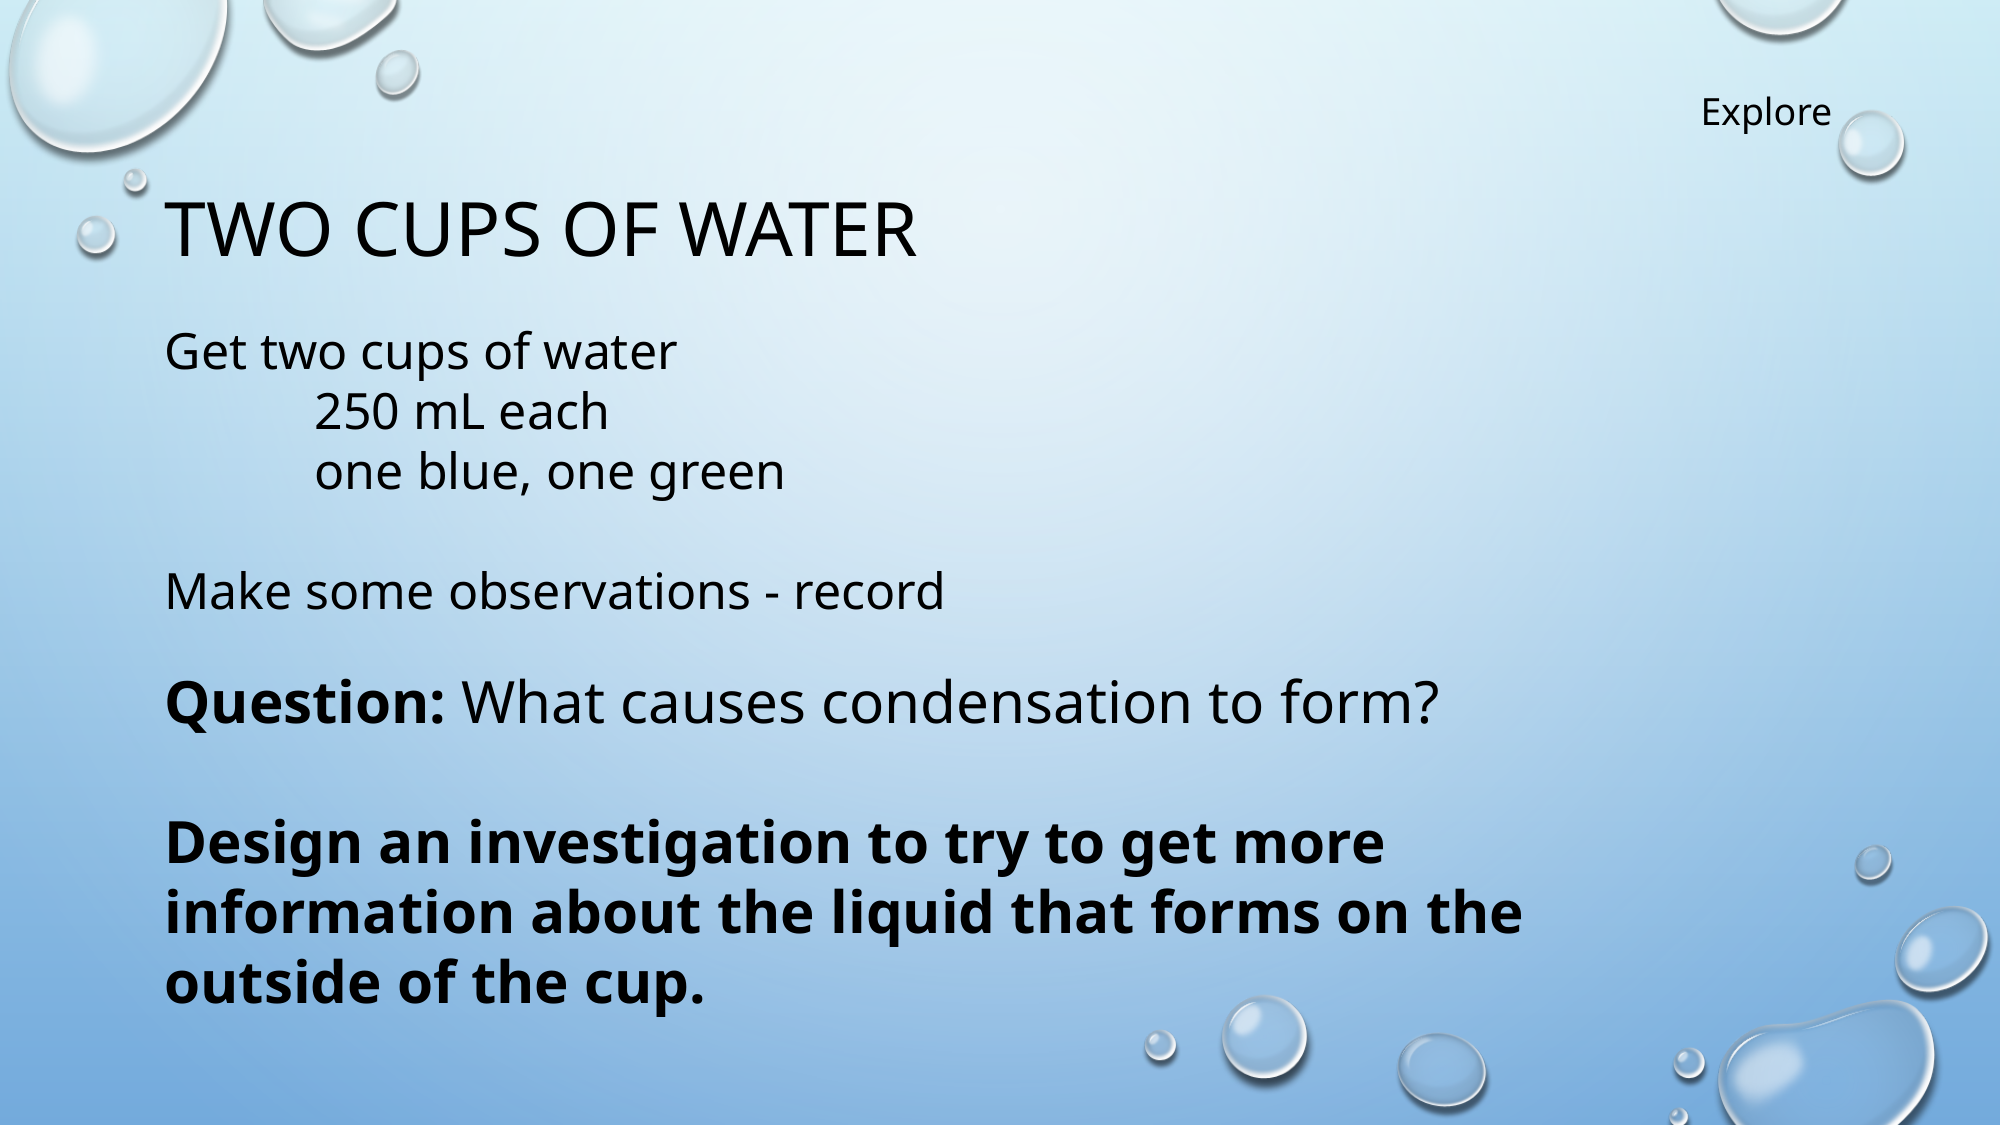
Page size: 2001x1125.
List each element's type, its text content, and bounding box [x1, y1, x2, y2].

title Two cups of water [149, 101, 1851, 364]
picture [0, 0, 2000, 1125]
text_box Explore [1685, 80, 1870, 140]
text_box Get two cups of water 250 mL each one blue, one green Make some observations - record Question: What causes condensation to form? Design an investigation to try to get more information about the liquid that forms on the outside of the cup. [149, 312, 1764, 1093]
